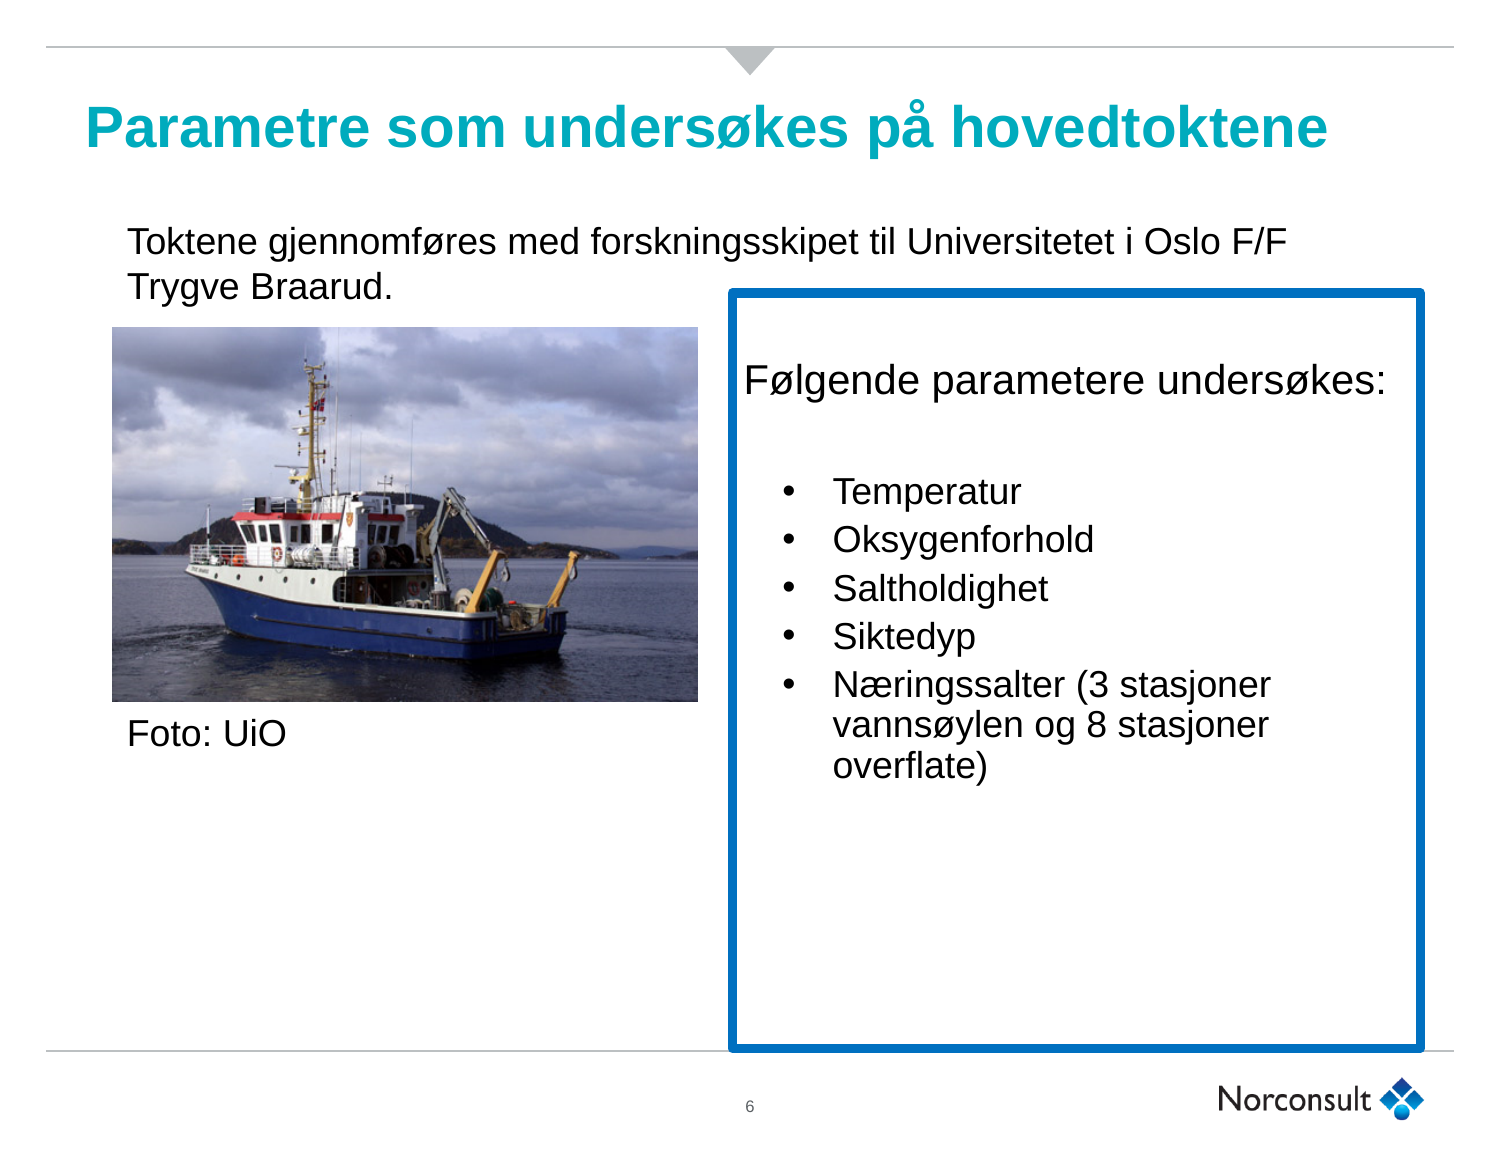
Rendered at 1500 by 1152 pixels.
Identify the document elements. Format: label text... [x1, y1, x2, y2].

list Følgende parametere undersøkes: Temperatur Oksygenforhold Saltholdighet Siktedyp Næringssalter (3 stasjoner vannsøylen og 8 stasjoner overflate) [732, 292, 1421, 1049]
slide_number 6 [732, 1095, 768, 1116]
picture [1219, 1077, 1500, 1152]
picture [112, 327, 699, 702]
text_box Toktene gjennomføres med forskningsskipet til Universitetet i Oslo F/F Trygve Braarud. [112, 209, 1353, 360]
title Parametre som undersøkes på hovedtoktene [85, 97, 1415, 251]
text_box Foto: UiO [112, 702, 698, 762]
